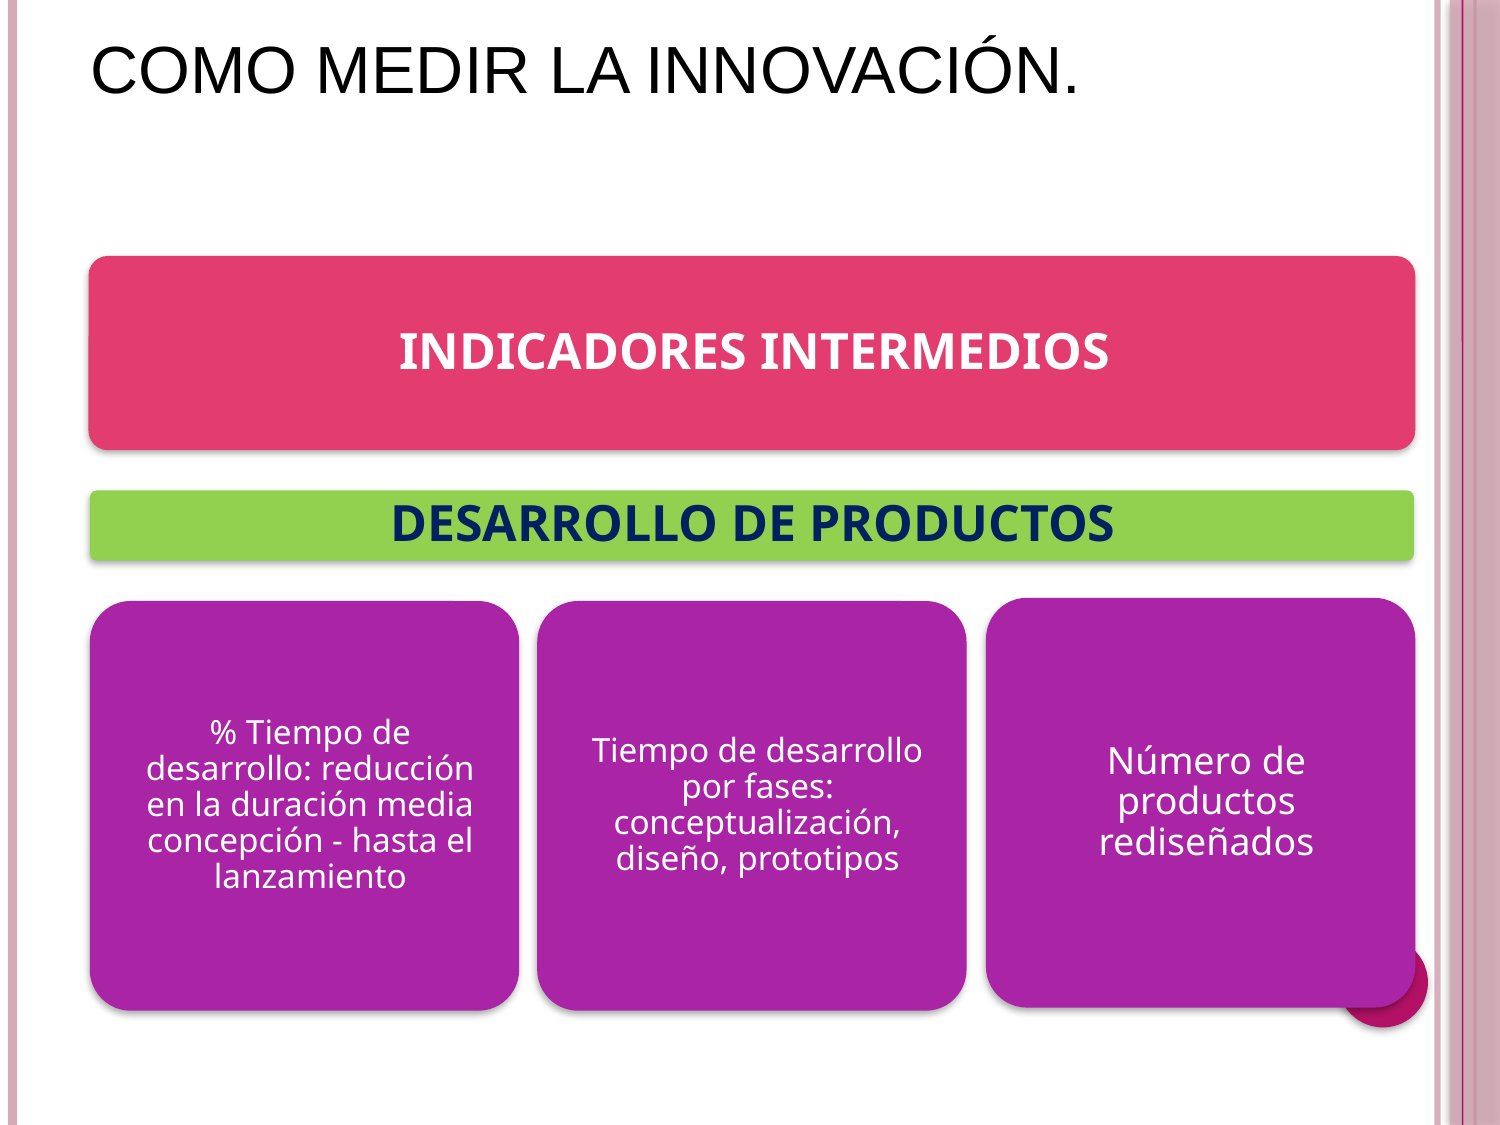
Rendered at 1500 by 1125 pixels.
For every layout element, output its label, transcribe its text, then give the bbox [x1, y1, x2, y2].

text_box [87, 254, 1416, 1012]
text_box COMO MEDIR LA INNOVACIÓN. [74, 19, 1500, 165]
